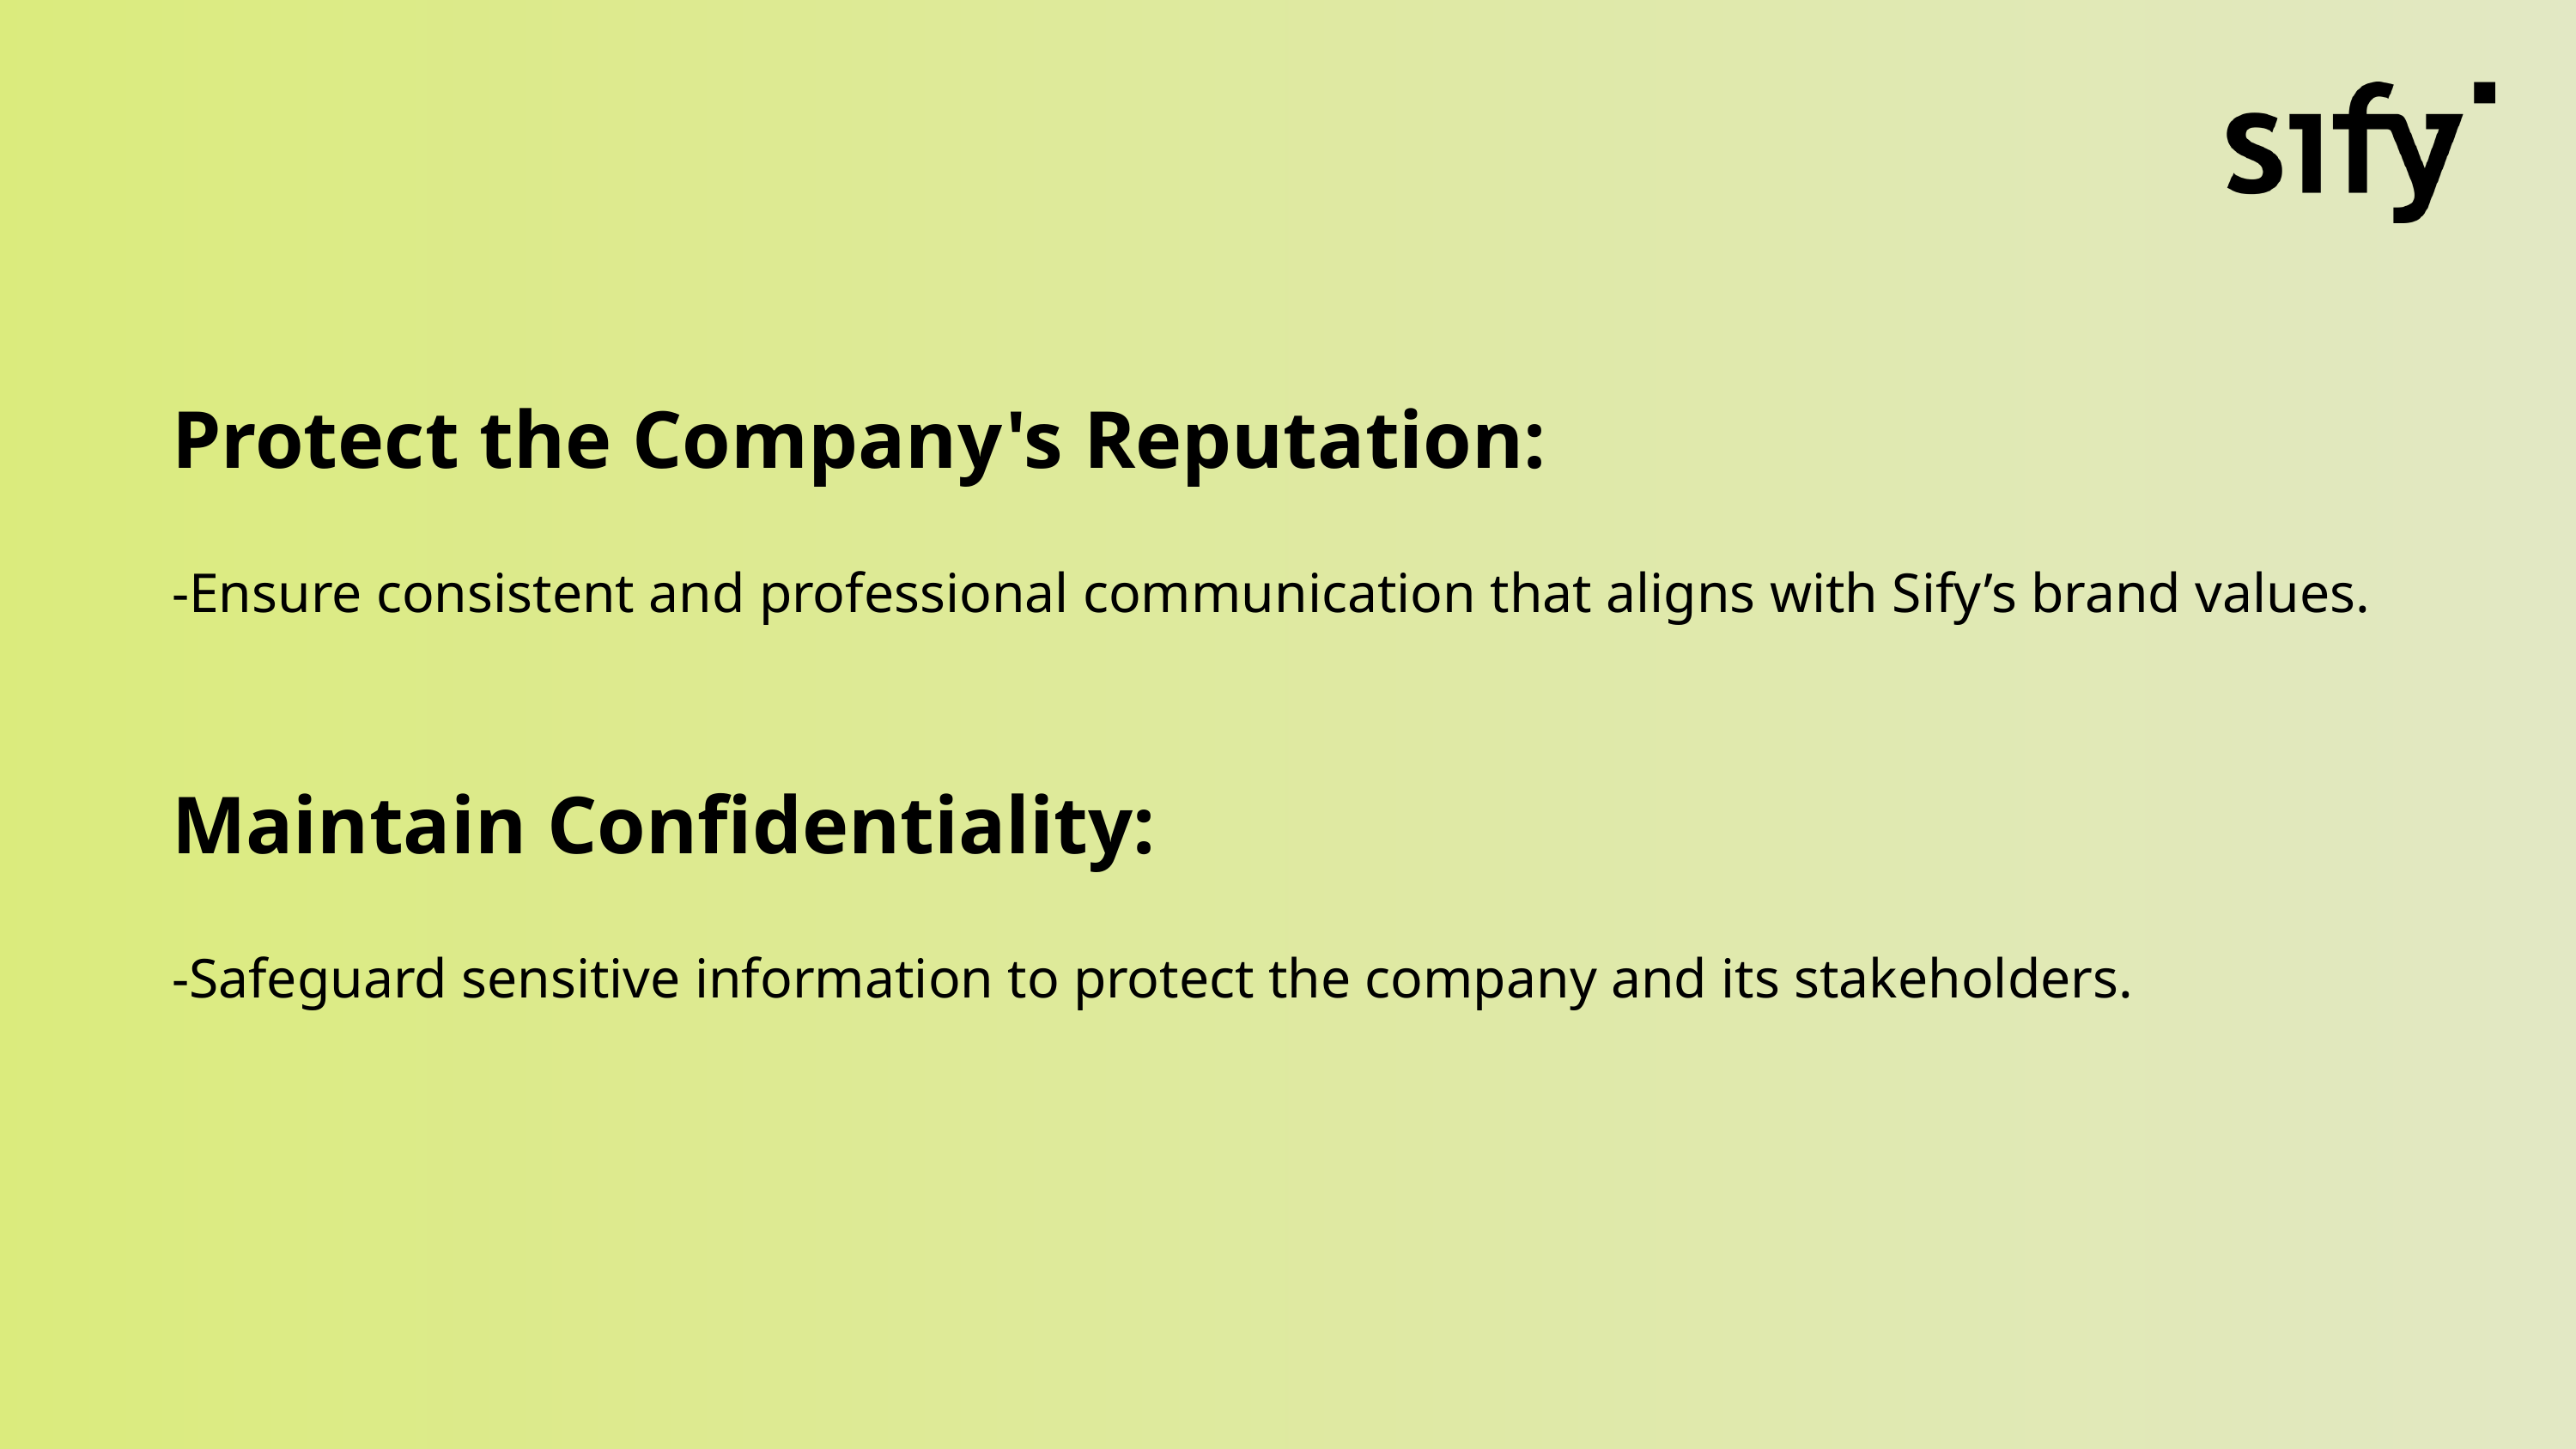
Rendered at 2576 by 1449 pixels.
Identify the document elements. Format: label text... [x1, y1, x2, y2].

text_box Maintain Confidentiality: -Safeguard sensitive information to protect the company and its stakeholders. [172, 788, 2458, 1009]
text_box Protect the Company's Reputation: -Ensure consistent and professional communication that aligns with Sify’s brand values. [172, 403, 2458, 623]
text_box [2227, 82, 2495, 223]
